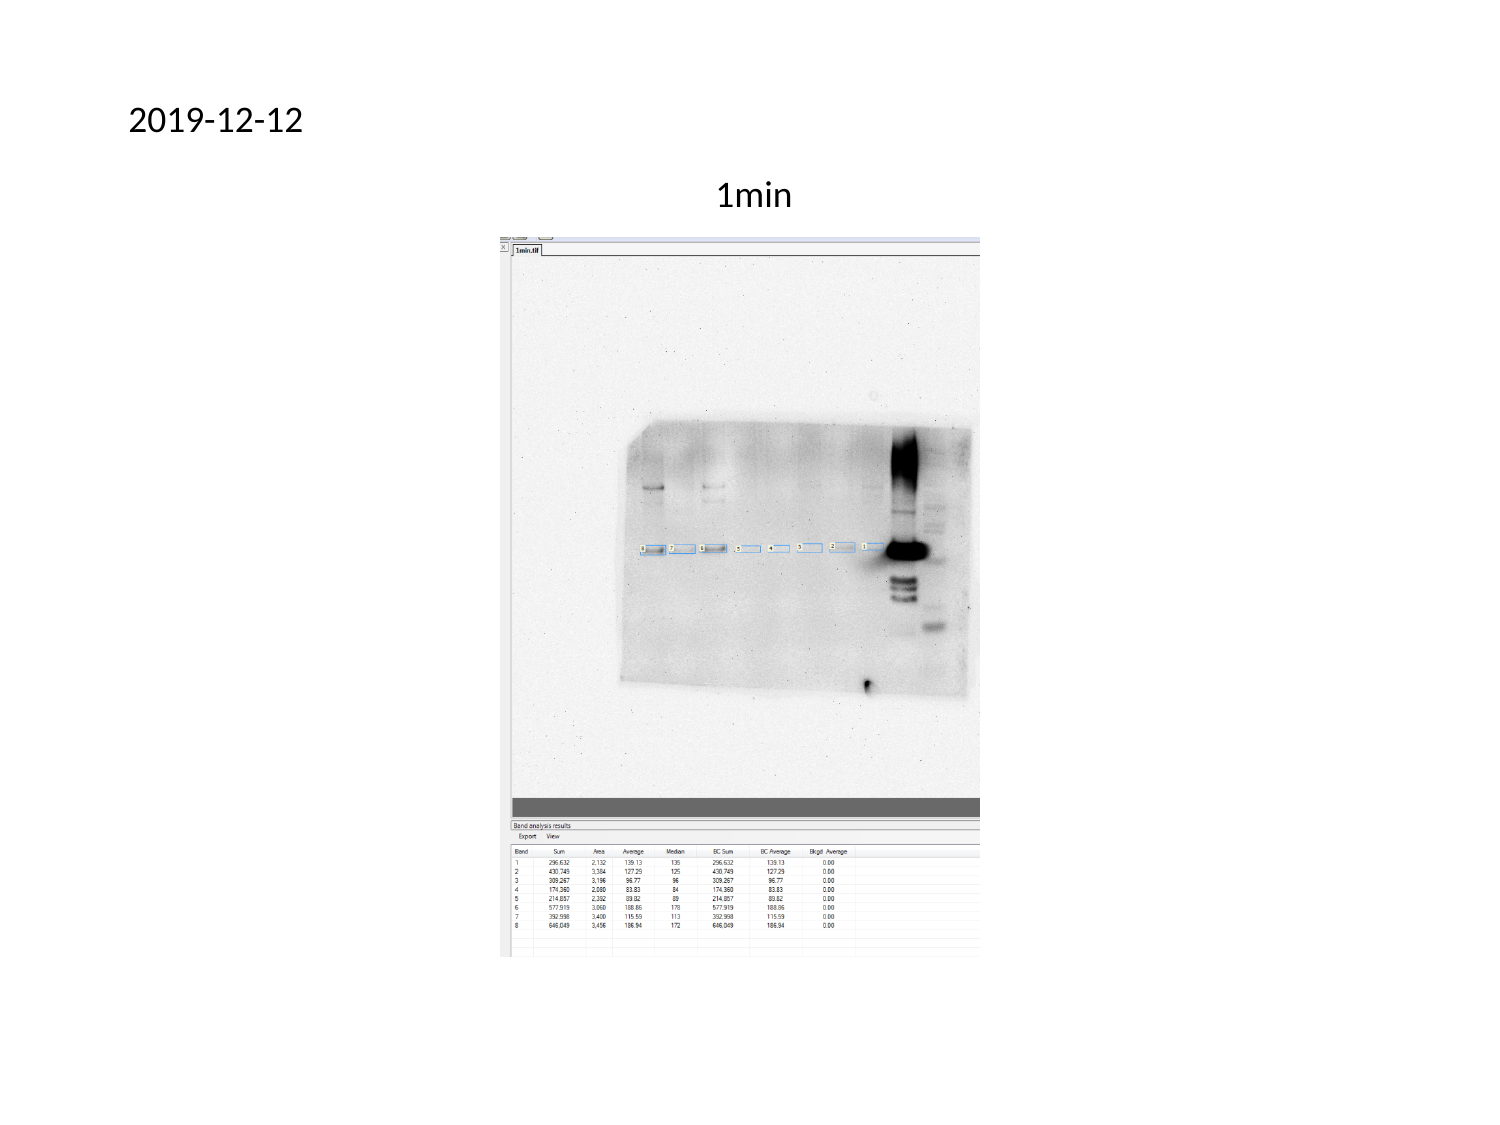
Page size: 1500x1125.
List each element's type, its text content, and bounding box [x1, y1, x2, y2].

text_box 1min [700, 162, 808, 223]
picture [499, 237, 981, 957]
text_box 2019-12-12 [113, 87, 319, 148]
